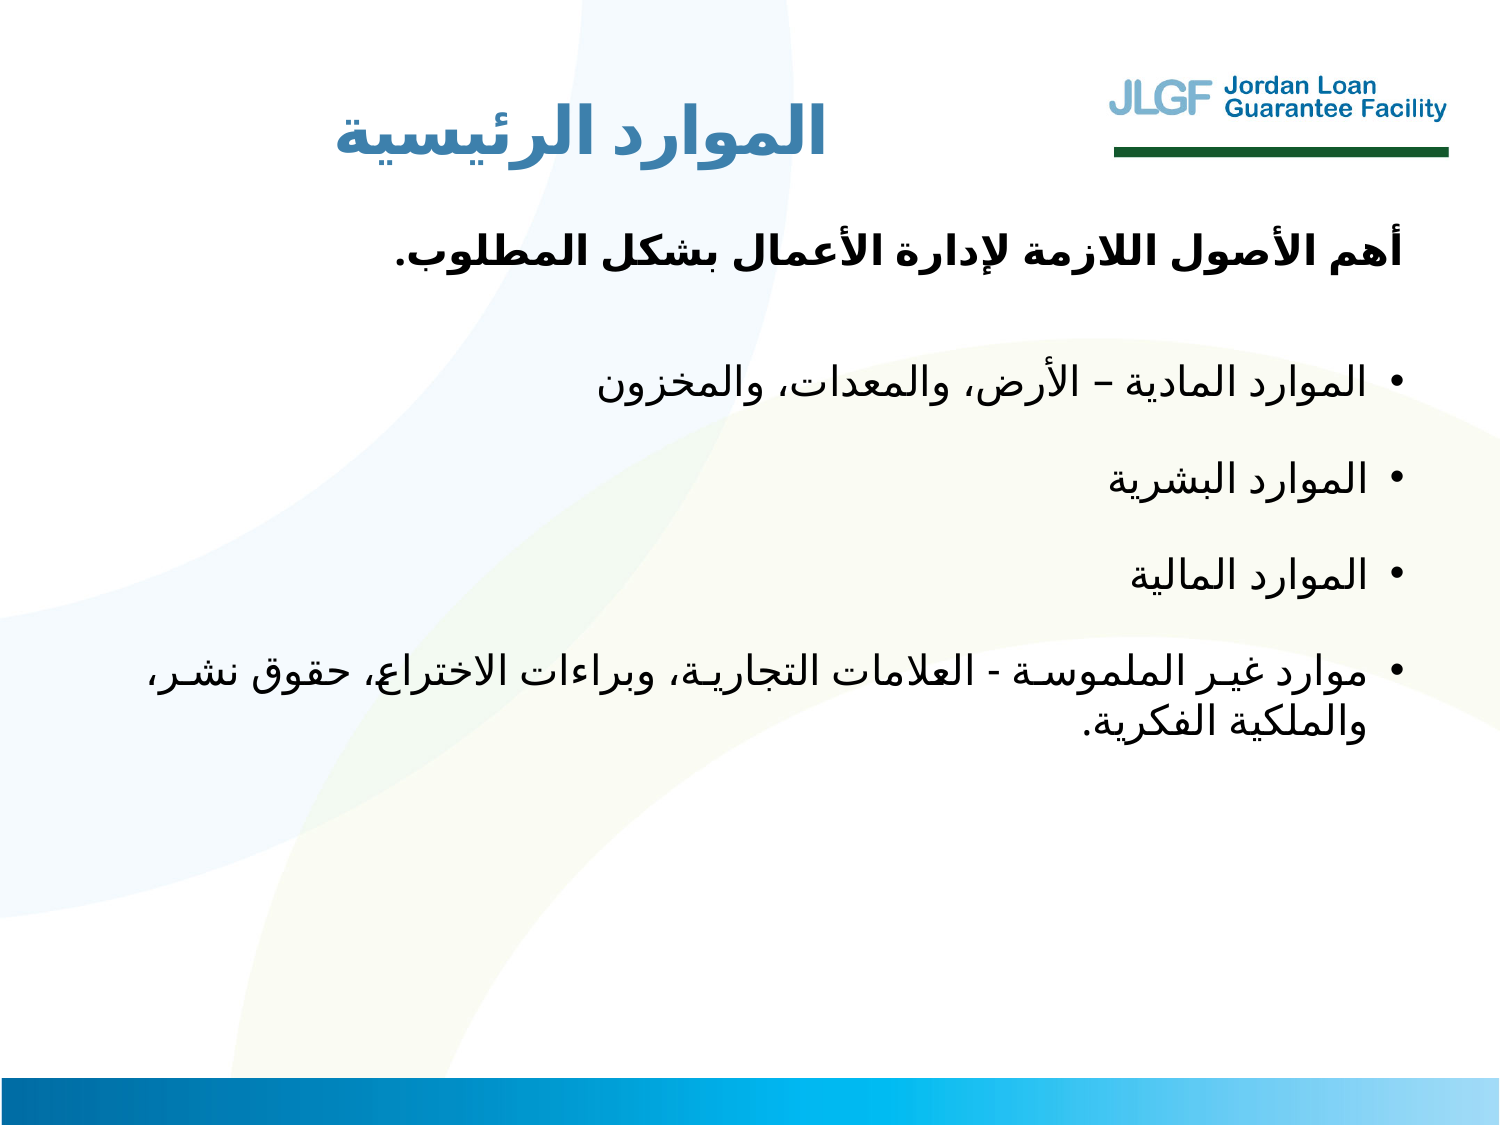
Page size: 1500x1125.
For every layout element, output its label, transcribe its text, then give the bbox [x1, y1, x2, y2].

picture [0, 0, 1500, 1125]
text_box أهم الأصول اللازمة لإدارة الأعمال بشكل المطلوب. الموارد المادية – الأرض، والمعدات، والمخزون الموارد البشرية الموارد المالية موارد غير الملموسة - العلامات التجارية، وبراءات الاختراع، حقوق نشر، والملكية الفكرية. [130, 216, 1420, 909]
text_box الموارد الرئيسية [49, 37, 1113, 218]
